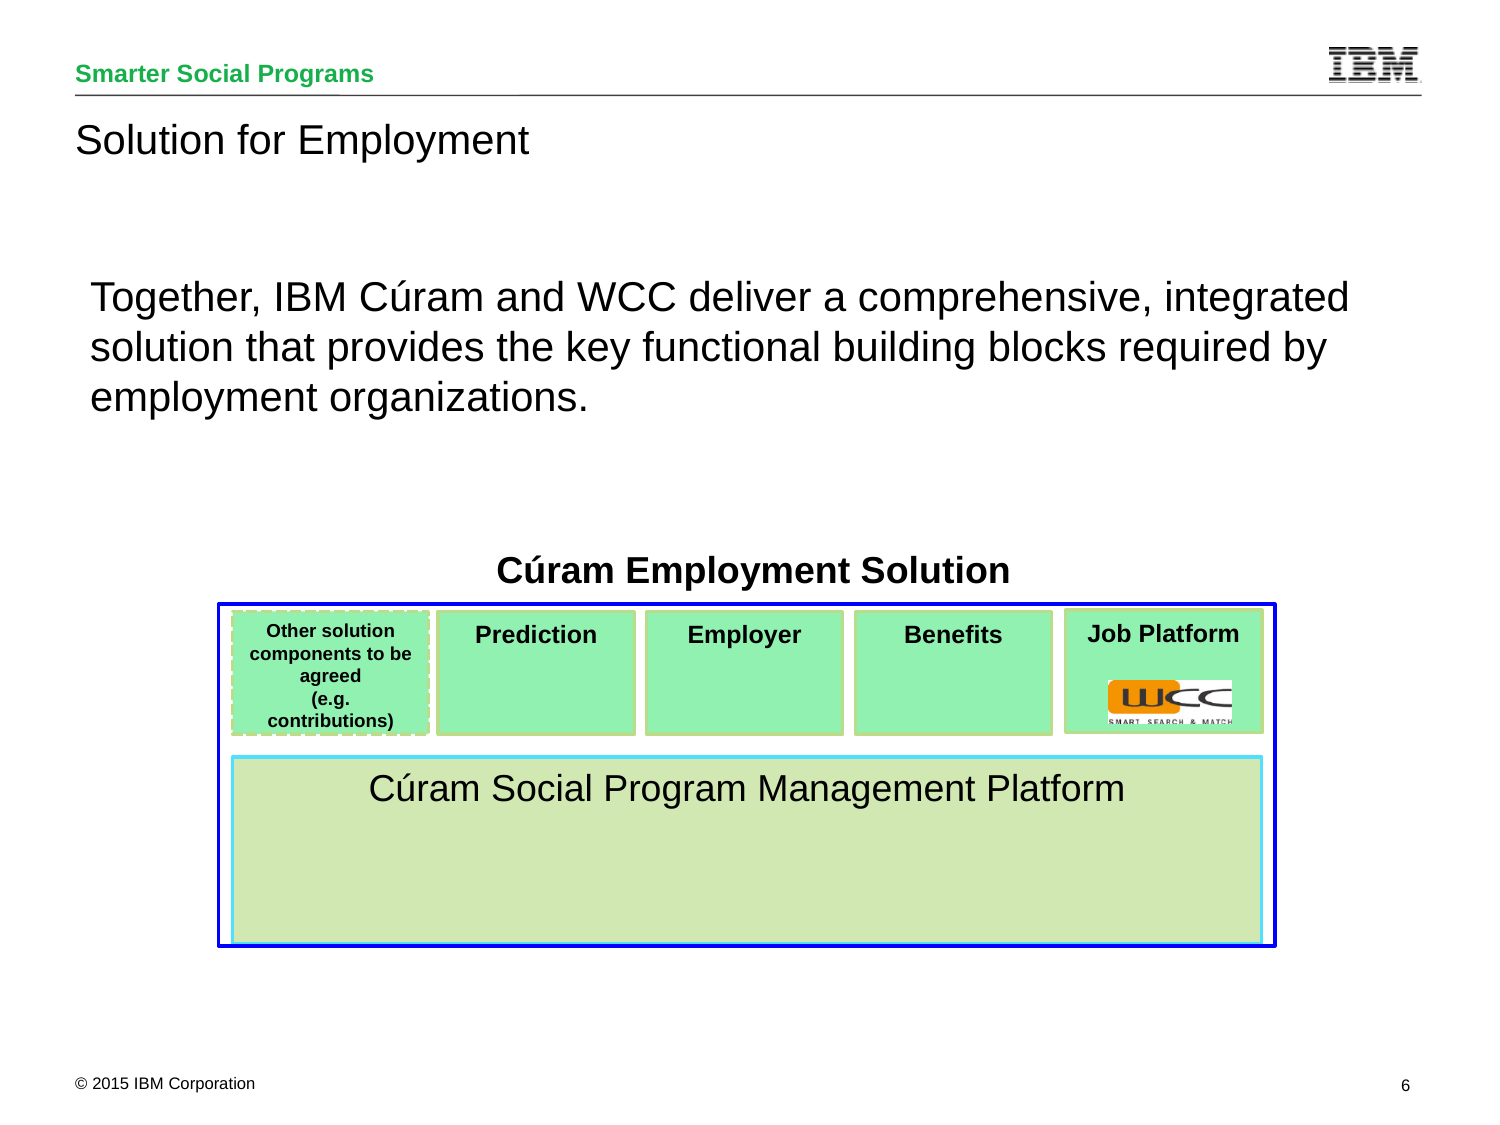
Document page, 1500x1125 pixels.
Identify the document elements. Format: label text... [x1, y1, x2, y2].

text_box [218, 604, 1275, 946]
text_box Cúram Employment Solution [481, 542, 1027, 599]
list Together, IBM Cúram and WCC deliver a comprehensive, integrated solution that provides the key functional building blocks required by employment organizations. [89, 261, 1441, 542]
title Solution for Employment [74, 112, 1421, 181]
picture [1107, 680, 1232, 725]
